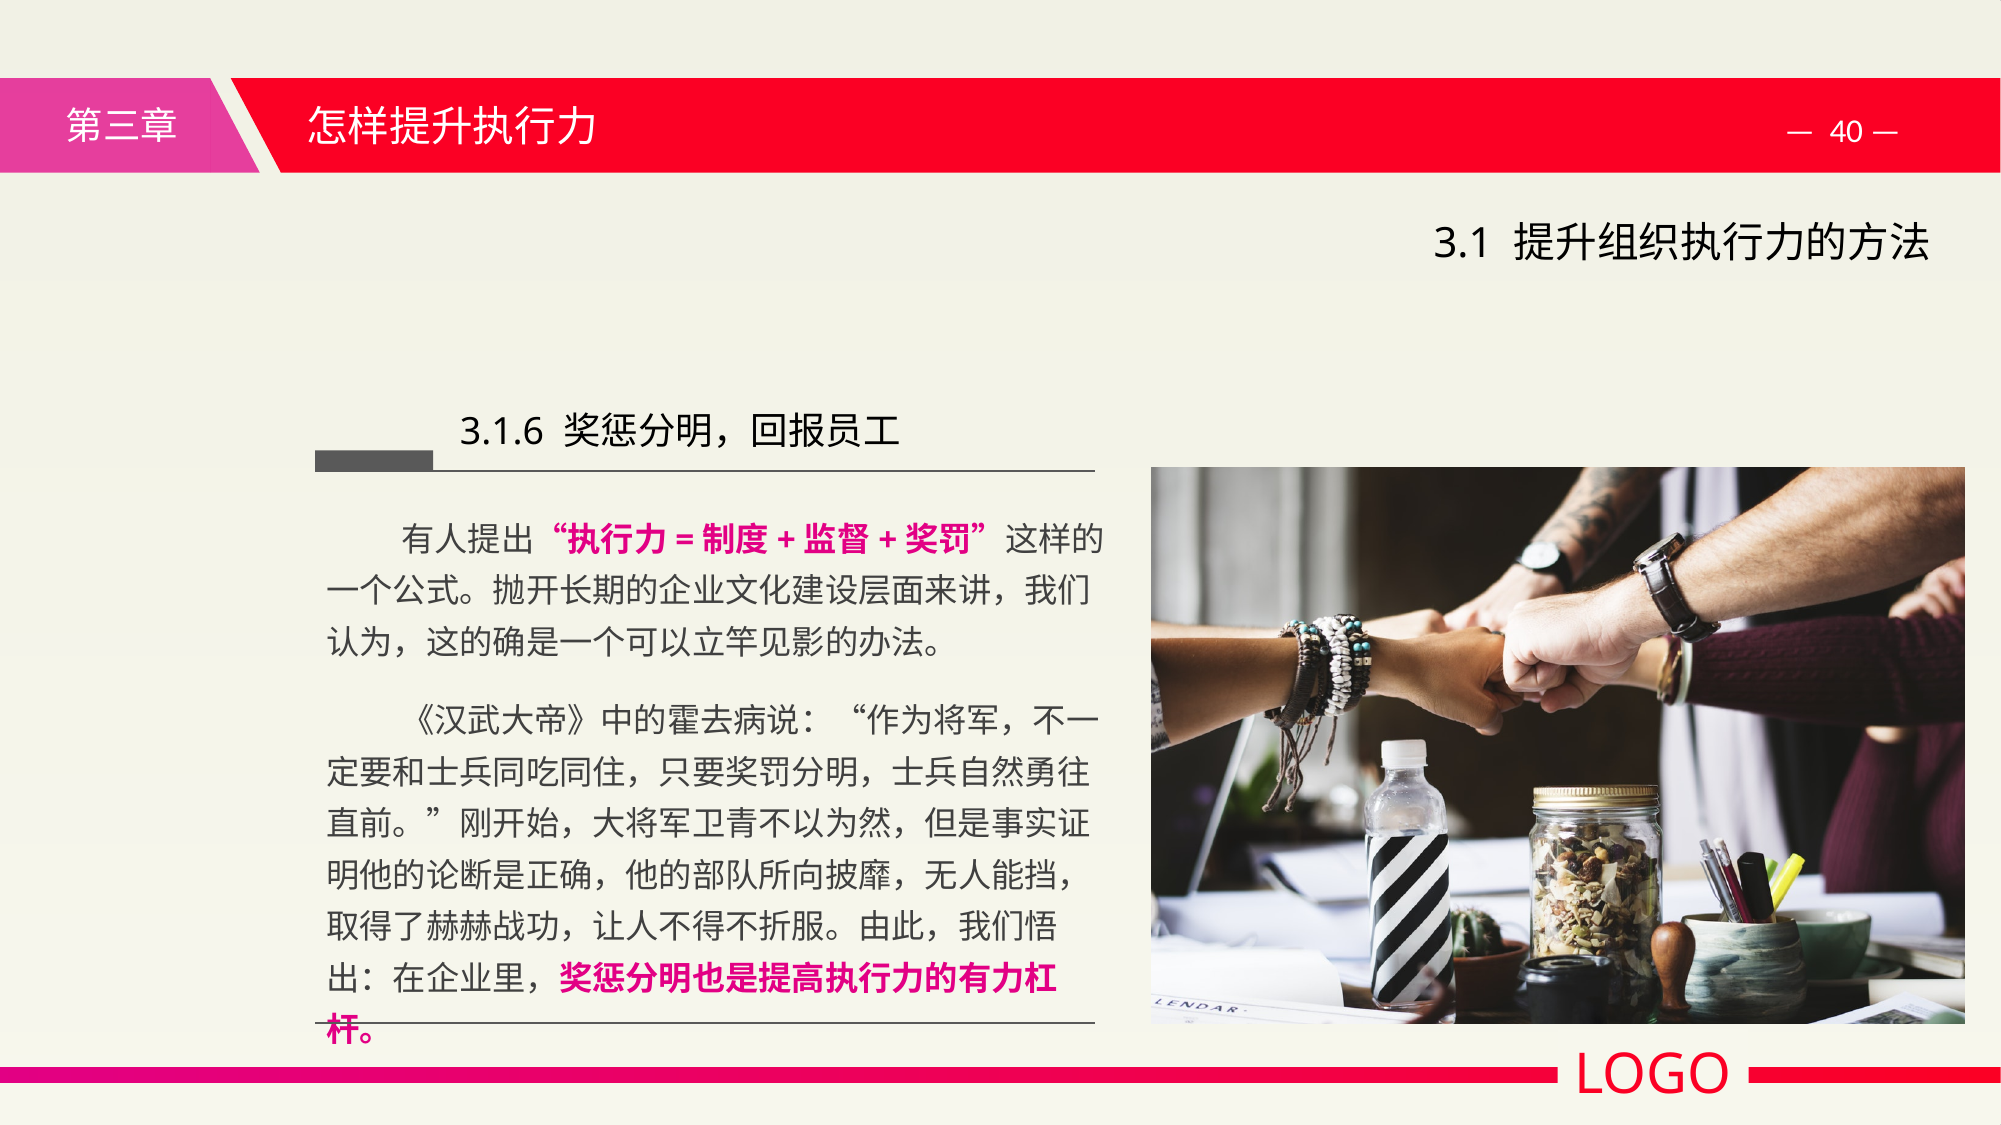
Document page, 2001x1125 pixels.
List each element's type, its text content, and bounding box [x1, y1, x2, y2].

text_box 3.1.6 奖惩分明，回报员工 [445, 399, 1190, 460]
text_box 《汉武大帝》中的霍去病说：“作为将军，不一定要和士兵同吃同住，只要奖罚分明，士兵自然勇往直前。”刚开始，大将军卫青不以为然，但是事实证明他的论断是正确，他的部队所向披靡，无人能挡，取得了赫赫战功，让人不得不折服。由此，我们悟出：在企业里，奖惩分明也是提高执行力的有力杠杆。 [311, 680, 1131, 1056]
text_box 有人提出“执行力=制度+监督+奖罚”这样的一个公式。抛开长期的企业文化建设层面来讲，我们认为，这的确是一个可以立竿见影的办法。 [311, 499, 1131, 669]
picture [1151, 467, 1966, 1024]
text_box [313, 448, 435, 473]
